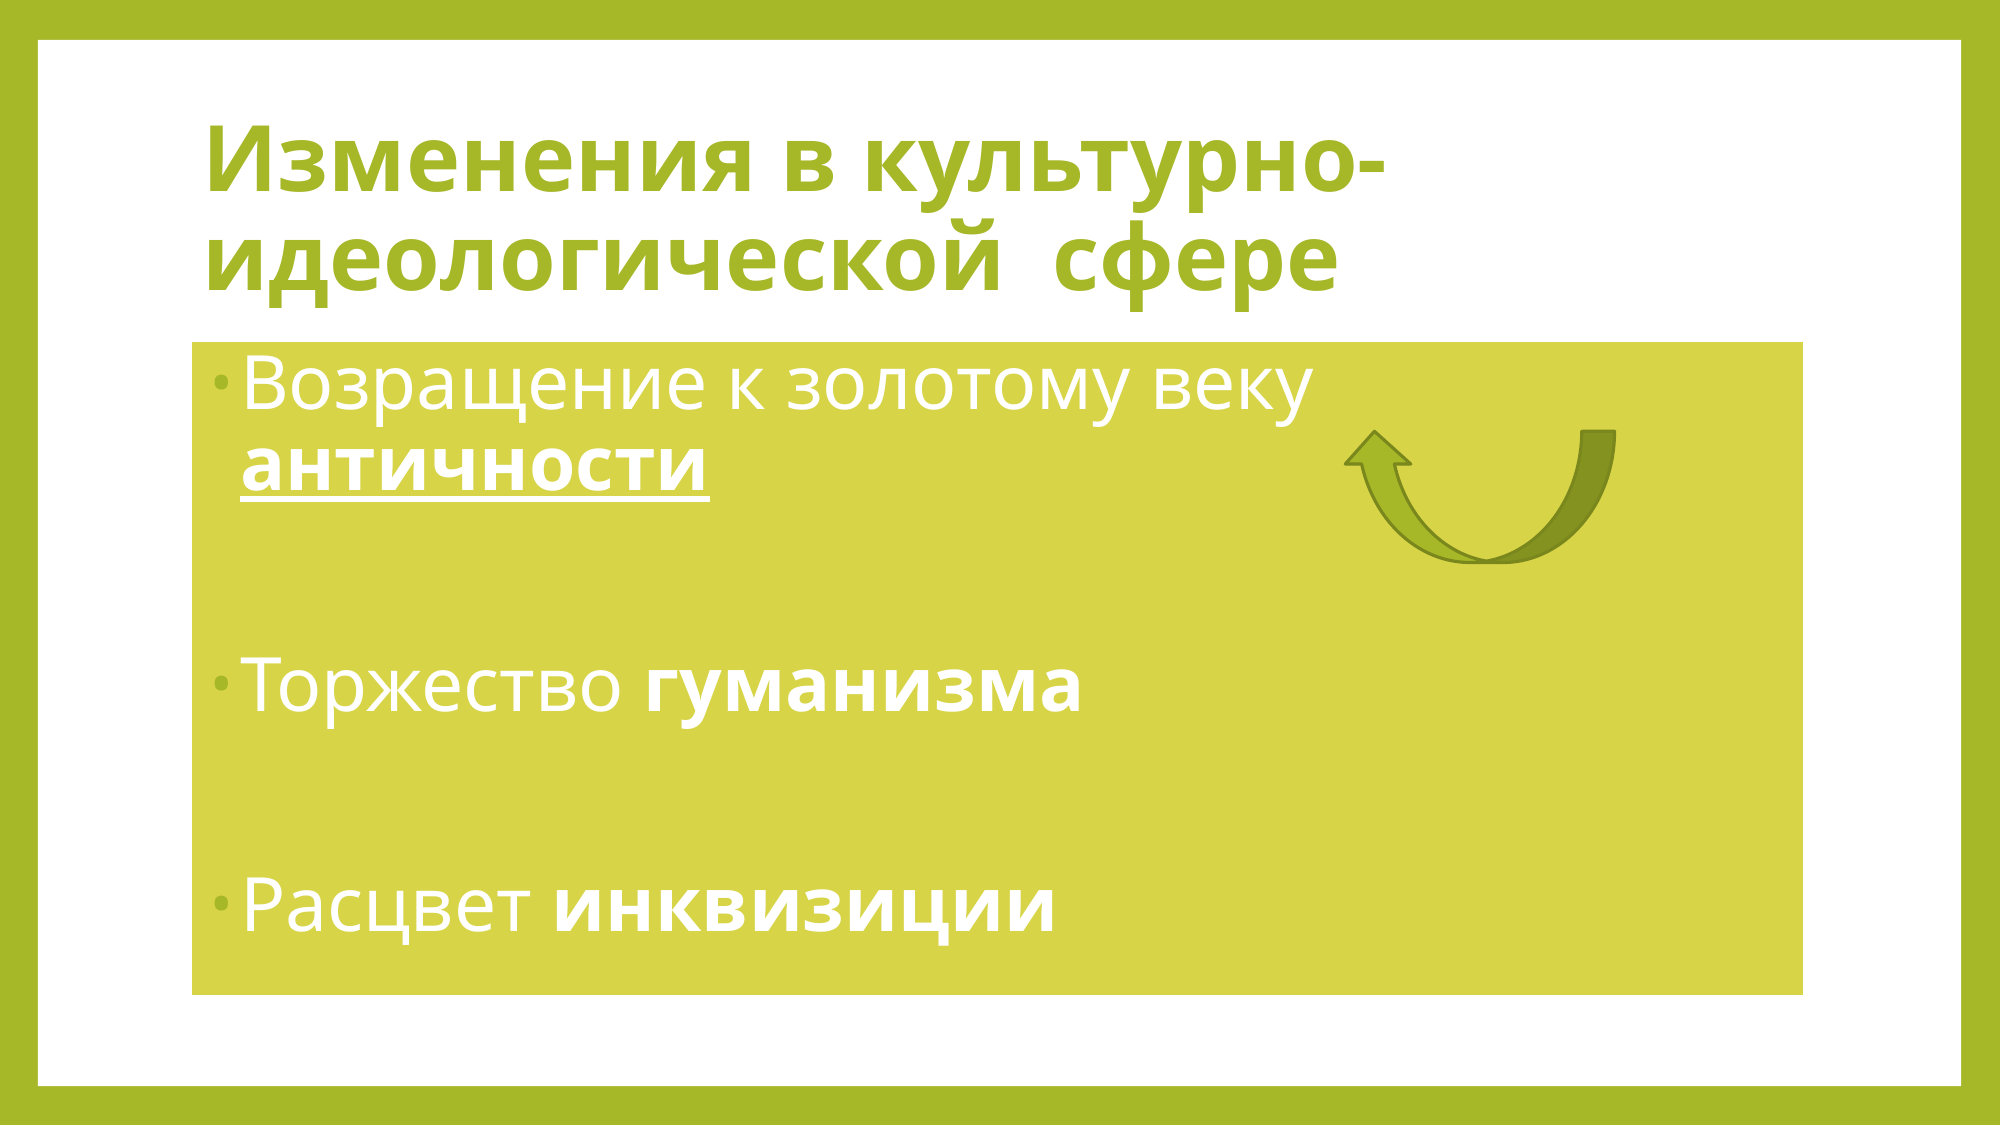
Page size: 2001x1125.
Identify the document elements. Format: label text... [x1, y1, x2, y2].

text_box [1343, 429, 1617, 565]
list Возращение к золотому веку античности Торжество гуманизма Расцвет инквизиции [183, 333, 1811, 1004]
title Изменения в культурно-идеологической сфере [187, 99, 1808, 323]
